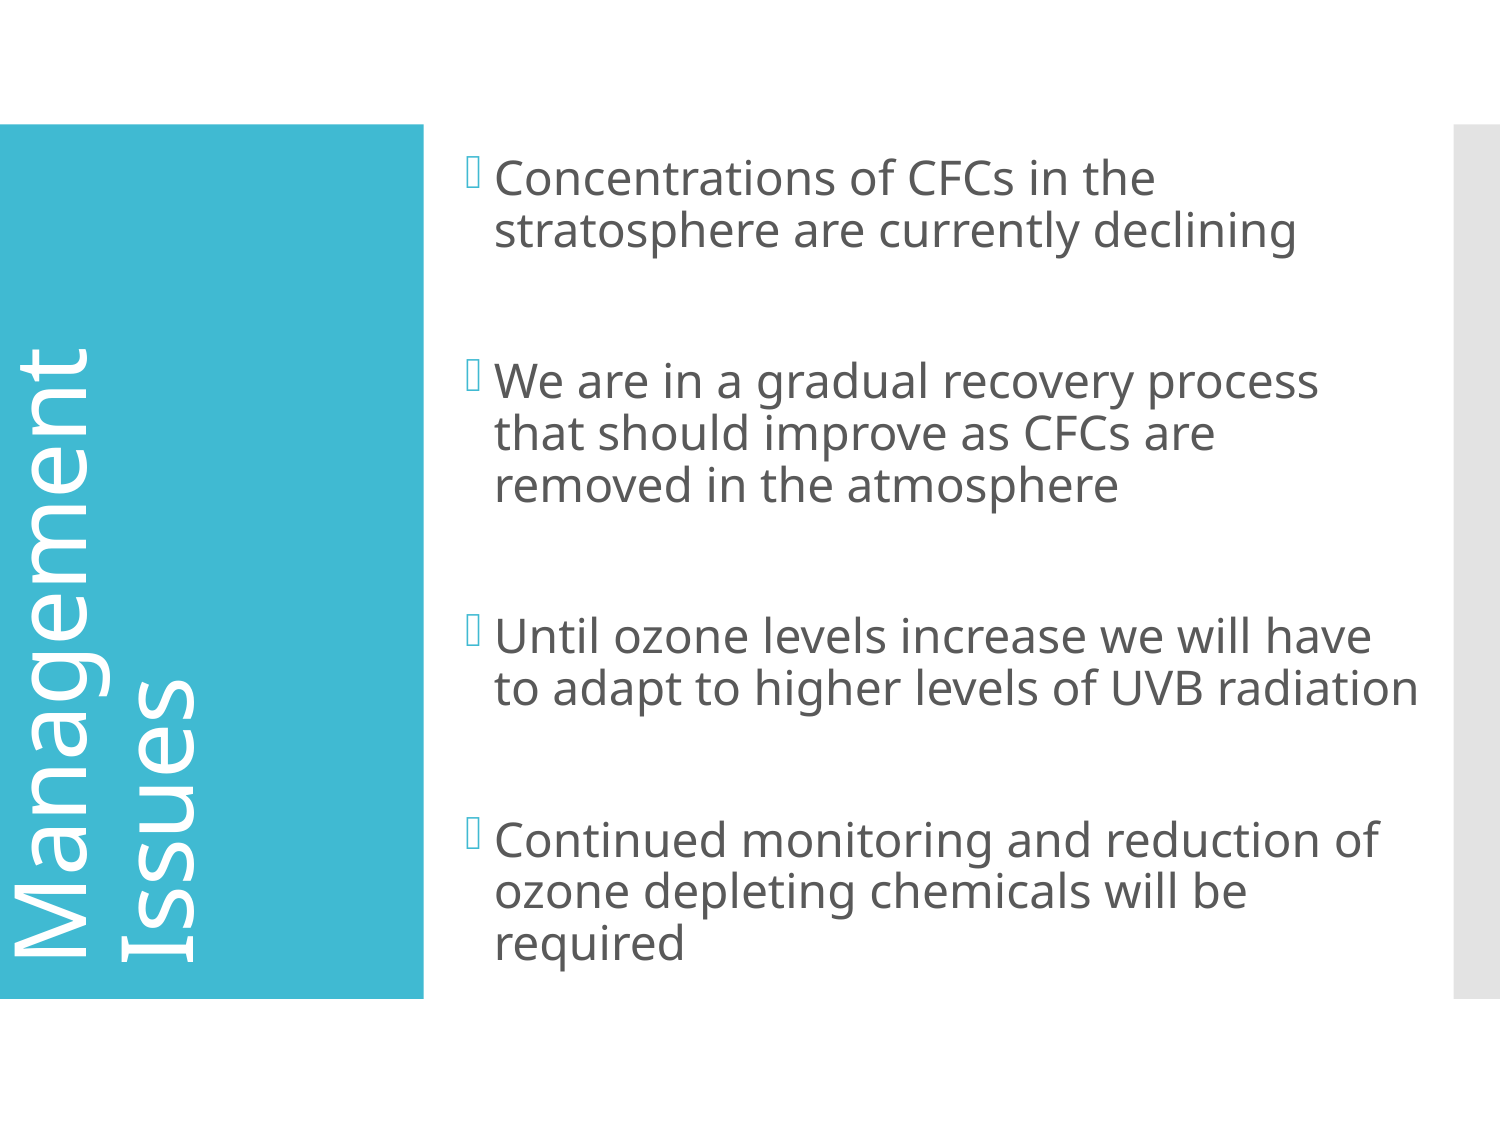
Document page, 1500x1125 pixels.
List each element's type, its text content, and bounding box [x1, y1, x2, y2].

title Management Issues [24, 112, 191, 982]
list Concentrations of CFCs in the stratosphere are currently declining We are in a gradual recovery process that should improve as CFCs are removed in the atmosphere Until ozone levels increase we will have to adapt to higher levels of UVB radiation Continued monitoring and reduction of ozone depleting chemicals will be required [450, 125, 1438, 1000]
